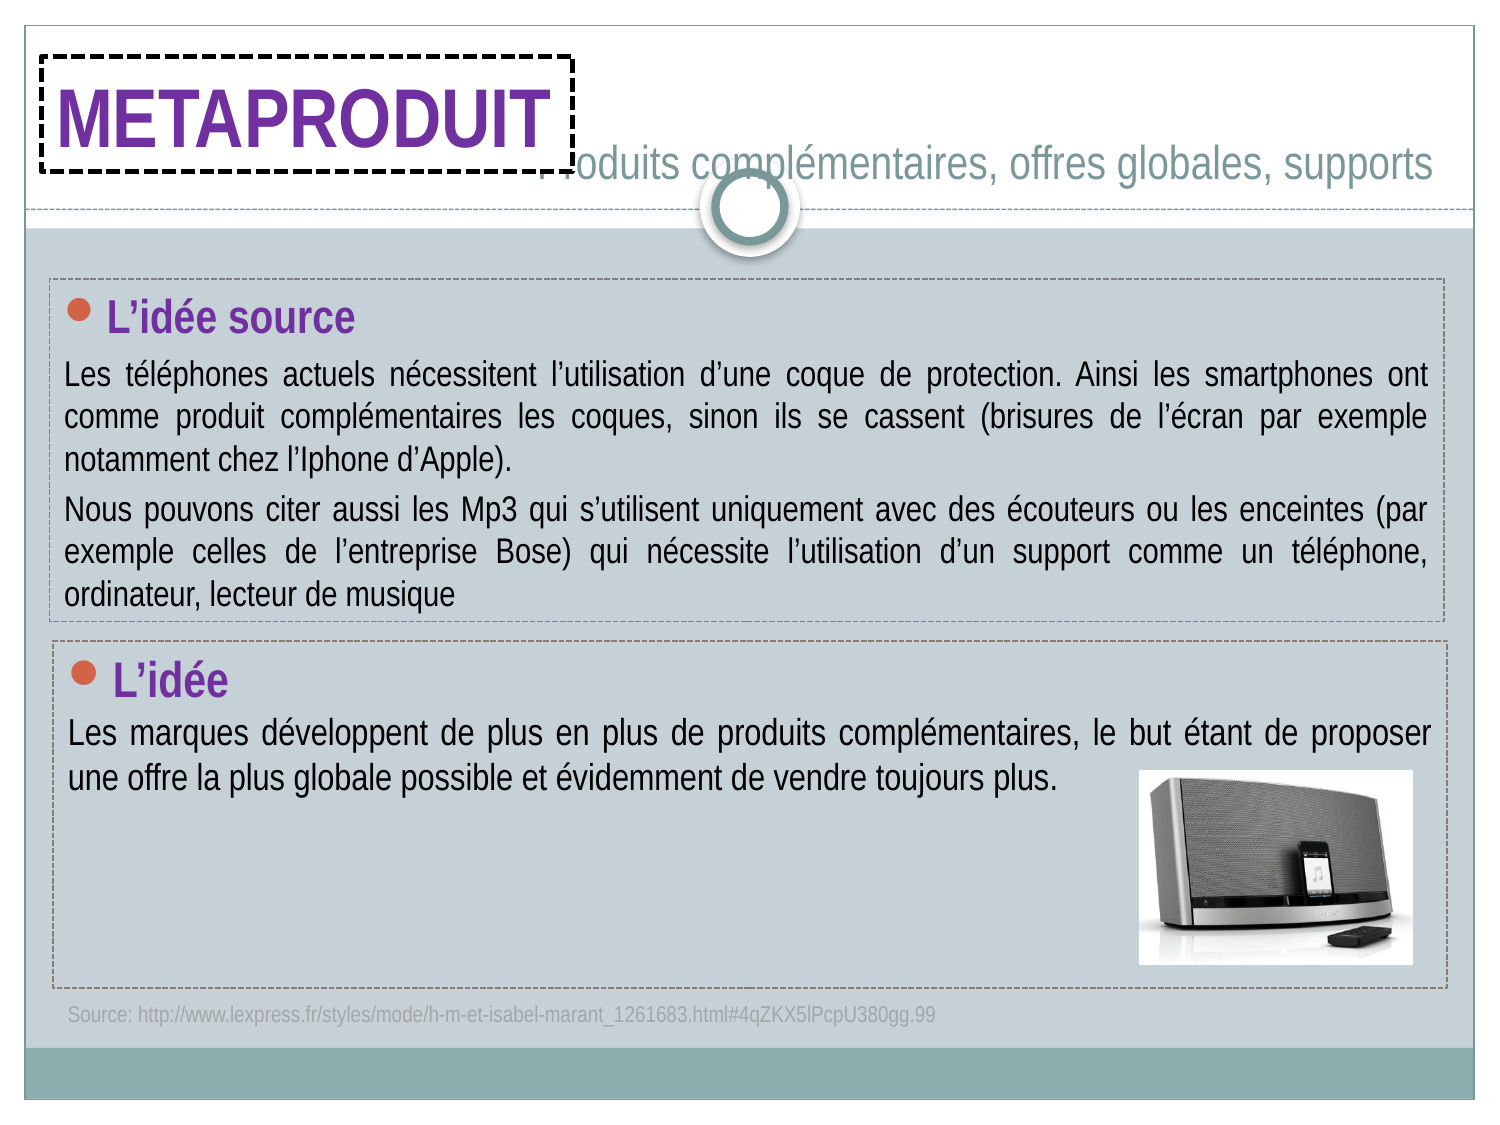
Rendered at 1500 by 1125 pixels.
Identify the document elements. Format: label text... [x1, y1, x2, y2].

picture [1139, 769, 1413, 965]
text_box Source: http://www.lexpress.fr/styles/mode/h-m-et-isabel-marant_1261683.html#4qZKX5lPcpU380gg.99 [53, 992, 1424, 1035]
title Produits complémentaires, offres globales, supports [490, 71, 1450, 197]
text_box L’idée Les marques développent de plus en plus de produits complémentaires, le but étant de proposer une offre la plus globale possible et évidemment de vendre toujours plus. [52, 640, 1448, 989]
list L’idée source Les téléphones actuels nécessitent l’utilisation d’une coque de protection. Ainsi les smartphones ont comme produit complémentaires les coques, sinon ils se cassent (brisures de l’écran par exemple notamment chez l’Iphone d’Apple). Nous pouvons citer aussi les Mp3 qui s’utilisent uniquement avec des écouteurs ou les enceintes (par exemple celles de l’entreprise Bose) qui nécessite l’utilisation d’un support comme un téléphone, ordinateur, lecteur de musique [49, 278, 1445, 622]
text_box METAPRODUIT [40, 56, 574, 172]
